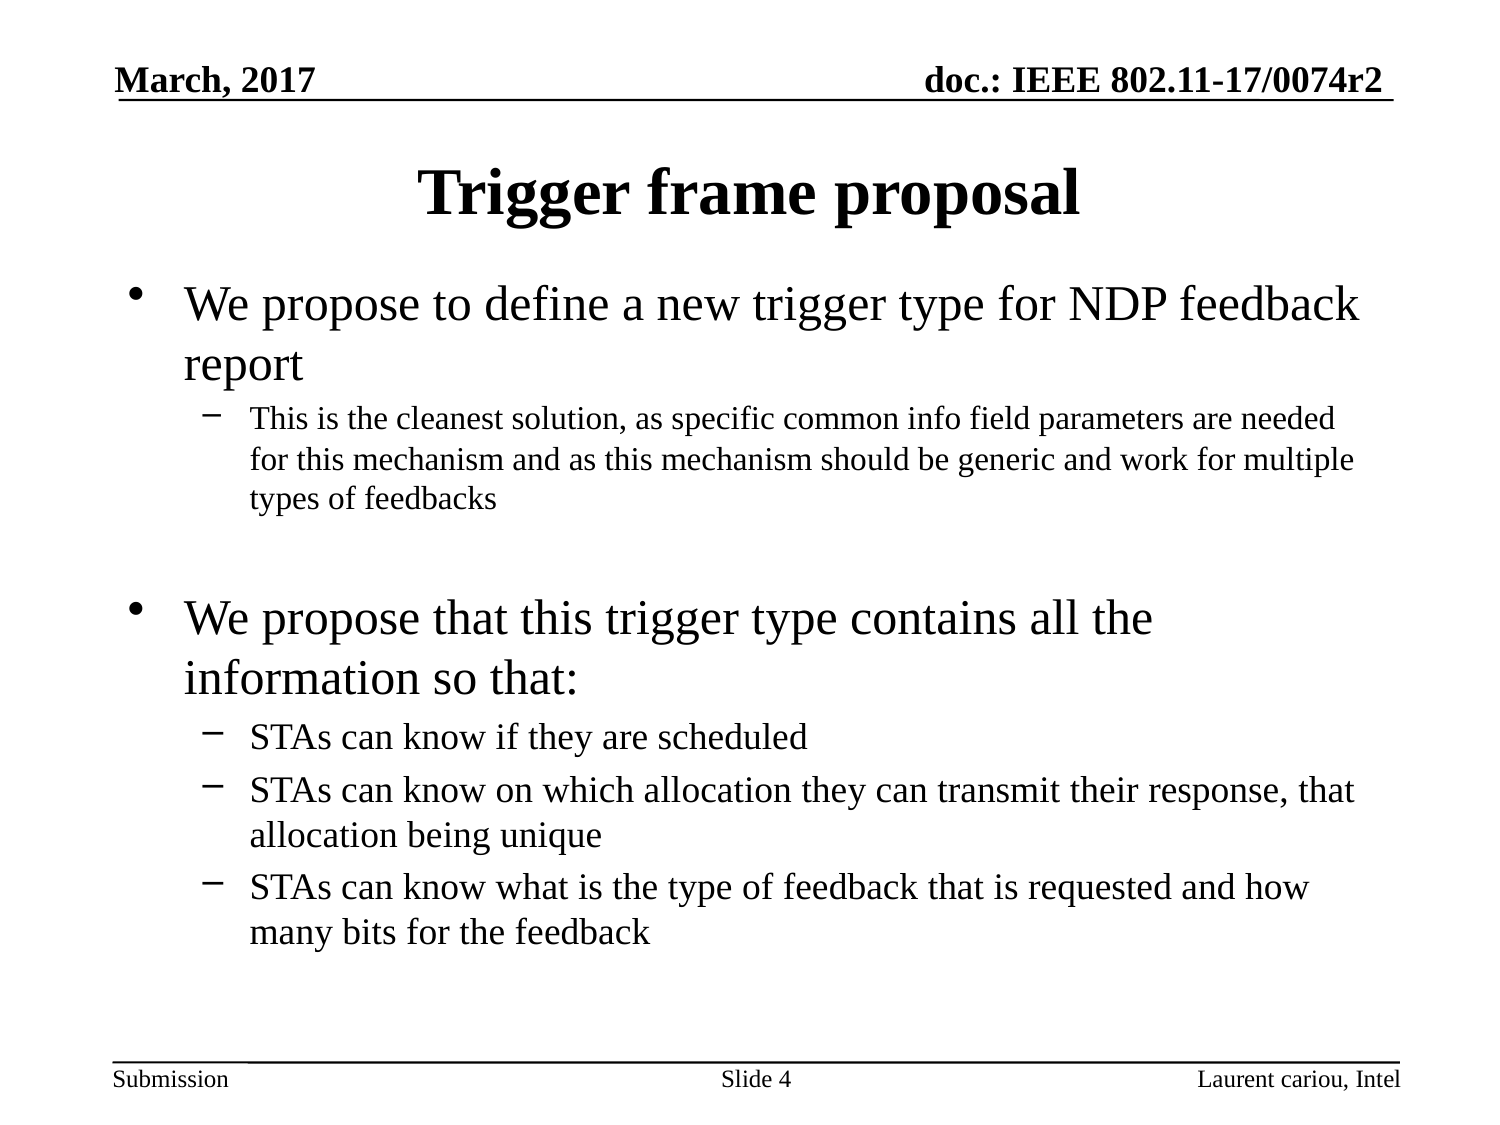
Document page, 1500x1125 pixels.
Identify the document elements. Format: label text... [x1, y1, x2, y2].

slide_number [114, 54, 318, 101]
title Trigger frame proposal [112, 112, 1388, 263]
footer Laurent cariou, Intel [1037, 1061, 1402, 1093]
list We propose to define a new trigger type for NDP feedback report This is the cleanest solution, as specific common info field parameters are needed for this mechanism and as this mechanism should be generic and work for multiple types of feedbacks We propose that this trigger type contains all the information so that: STAs can know if they are scheduled STAs can know on which allocation they can transmit their response, that allocation being unique STAs can know what is the type of feedback that is requested and how many bits for the feedback [112, 263, 1388, 1038]
slide_number Slide 4 [712, 1061, 800, 1093]
